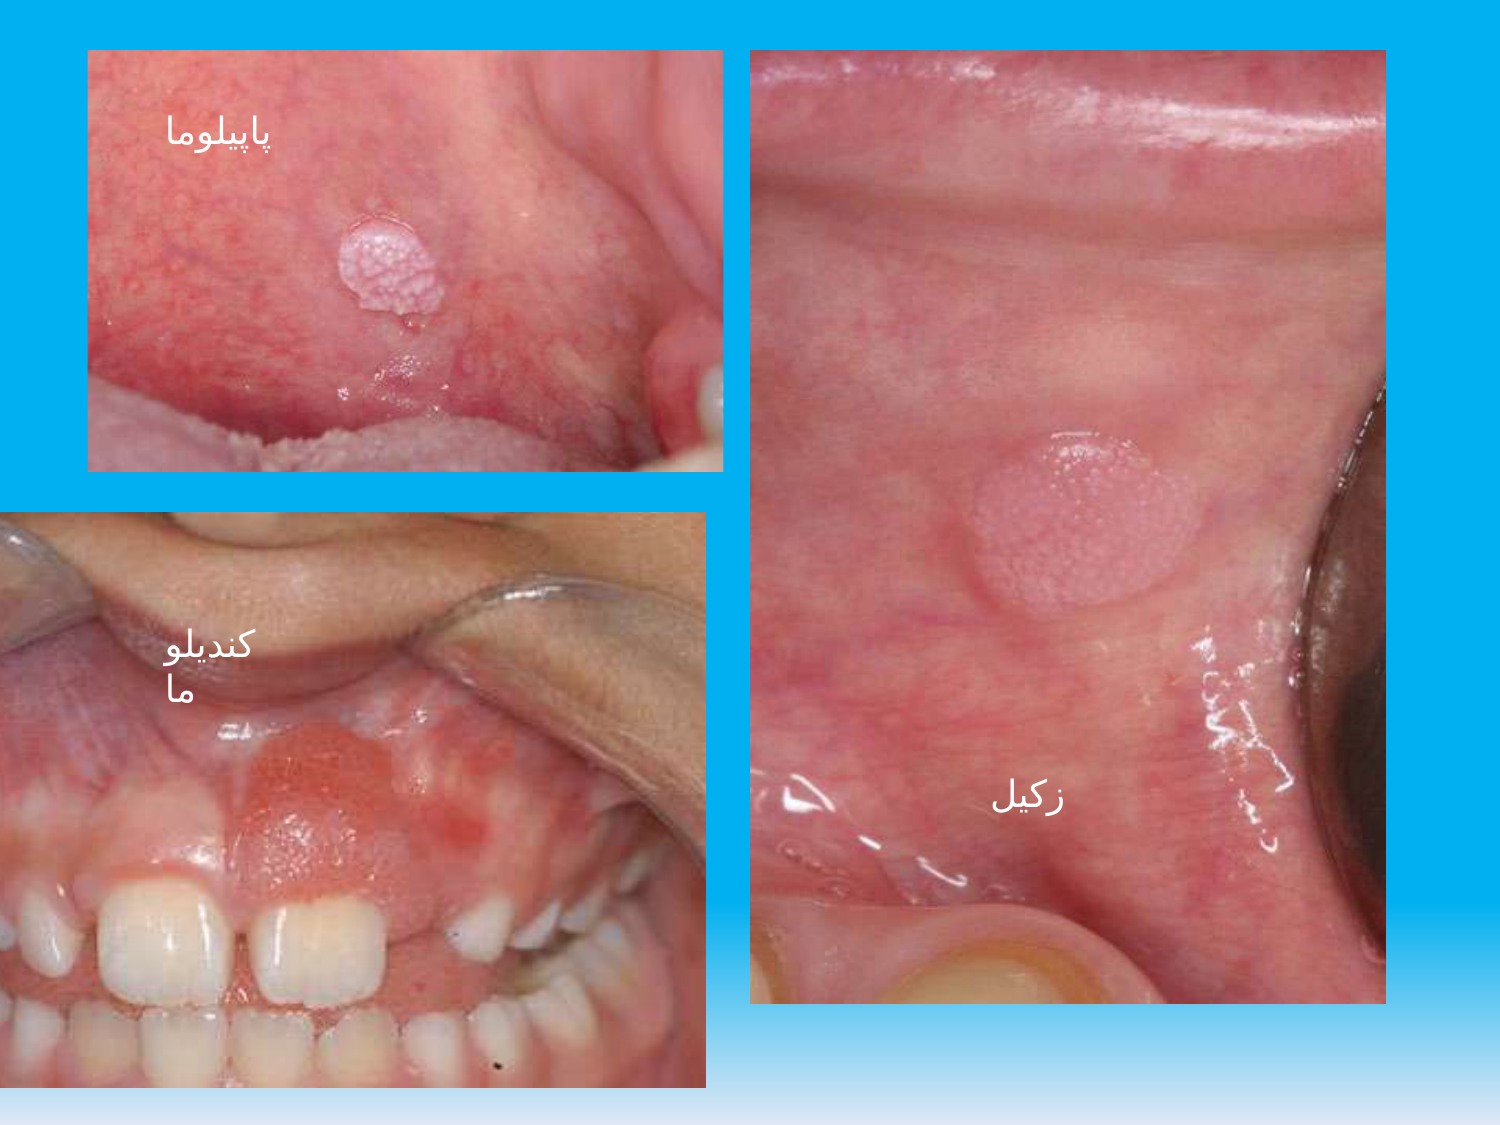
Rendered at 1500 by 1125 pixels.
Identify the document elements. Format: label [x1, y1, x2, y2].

picture [88, 51, 723, 471]
picture [749, 51, 1387, 1004]
list [0, 512, 707, 1088]
